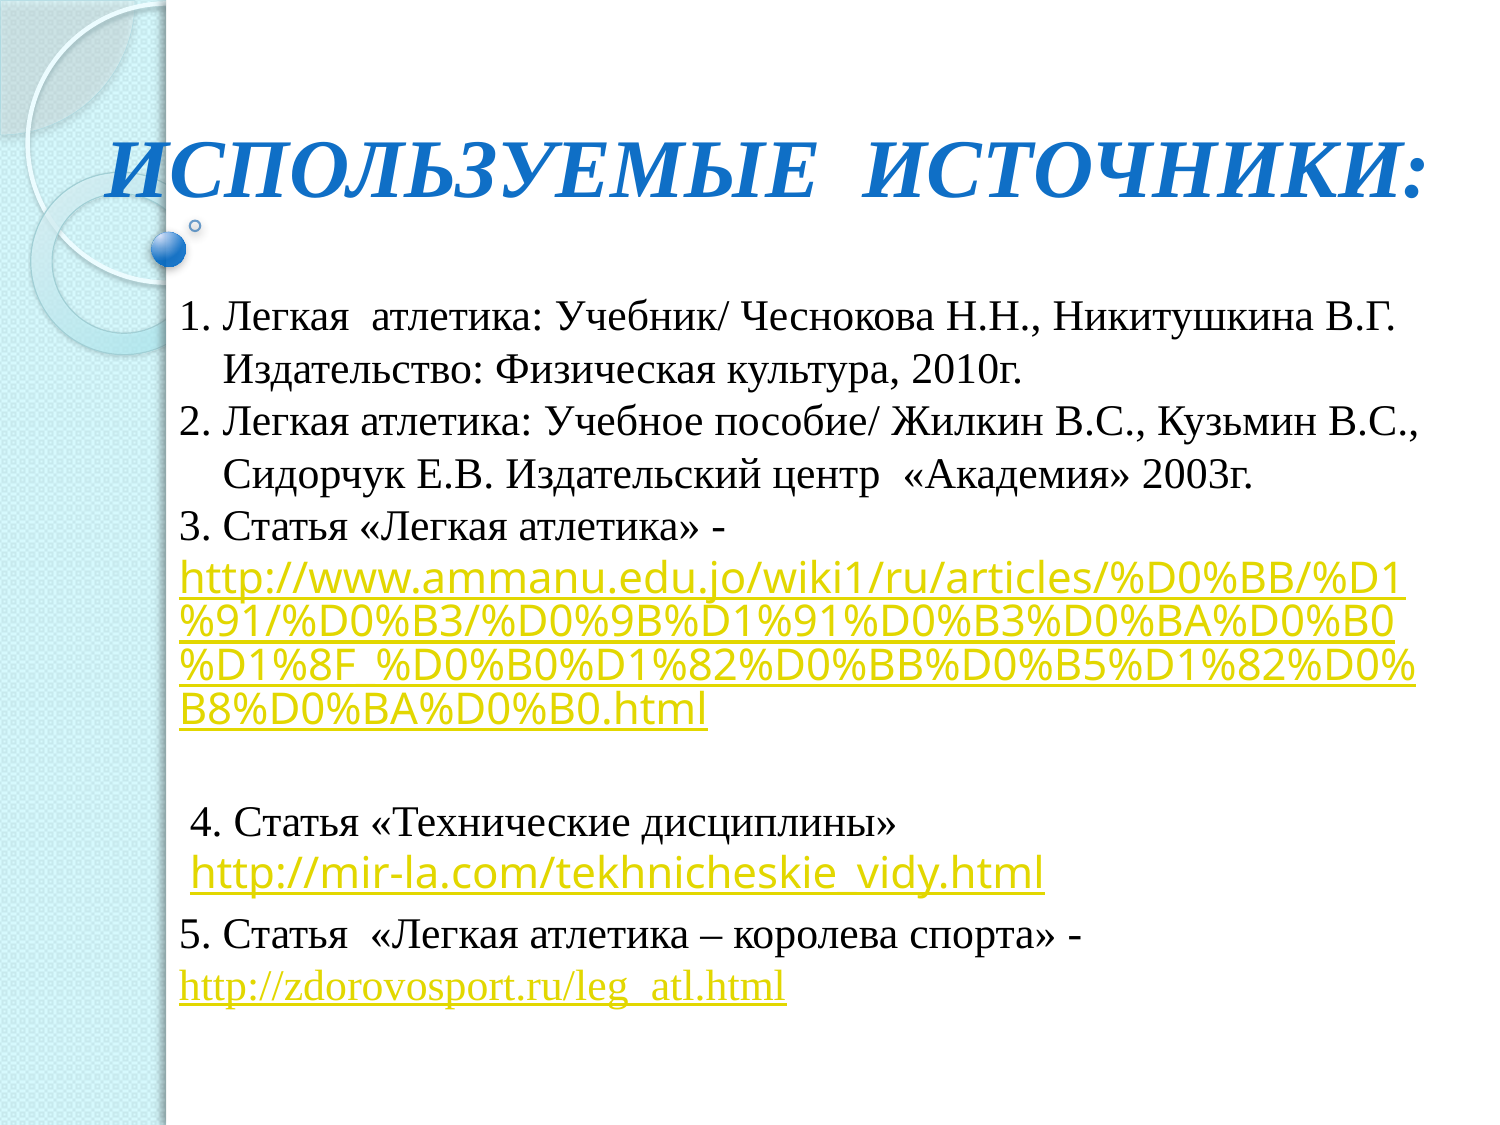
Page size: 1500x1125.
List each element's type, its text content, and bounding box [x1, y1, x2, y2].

text_box 1. Легкая атлетика: Учебник/ Чеснокова Н.Н., Никитушкина В.Г. Издательство: Физическая культура, 2010г. 2. Легкая атлетика: Учебное пособие/ Жилкин В.С., Кузьмин В.С., Сидорчук Е.В. Издательский центр «Академия» 2003г. 3. Статья «Легкая атлетика» - http://www.ammanu.edu.jo/wiki1/ru/articles/%D0%BB/%D1%91/%D0%B3/%D0%9B%D1%91%D0%B3%D0%BA%D0%B0%D1%8F_%D0%B0%D1%82%D0%BB%D0%B5%D1%82%D0%B8%D0%BA%D0%B0.html 4. Статья «Технические дисциплины» http://mir-la.com/tekhnicheskie_vidy.html 5. Статья «Легкая атлетика – королева спорта» - http://zdorovosport.ru/leg_atl.html [163, 234, 1442, 1125]
text_box ИСПОЛЬЗУЕМЫЕ ИСТОЧНИКИ: [89, 106, 1447, 221]
